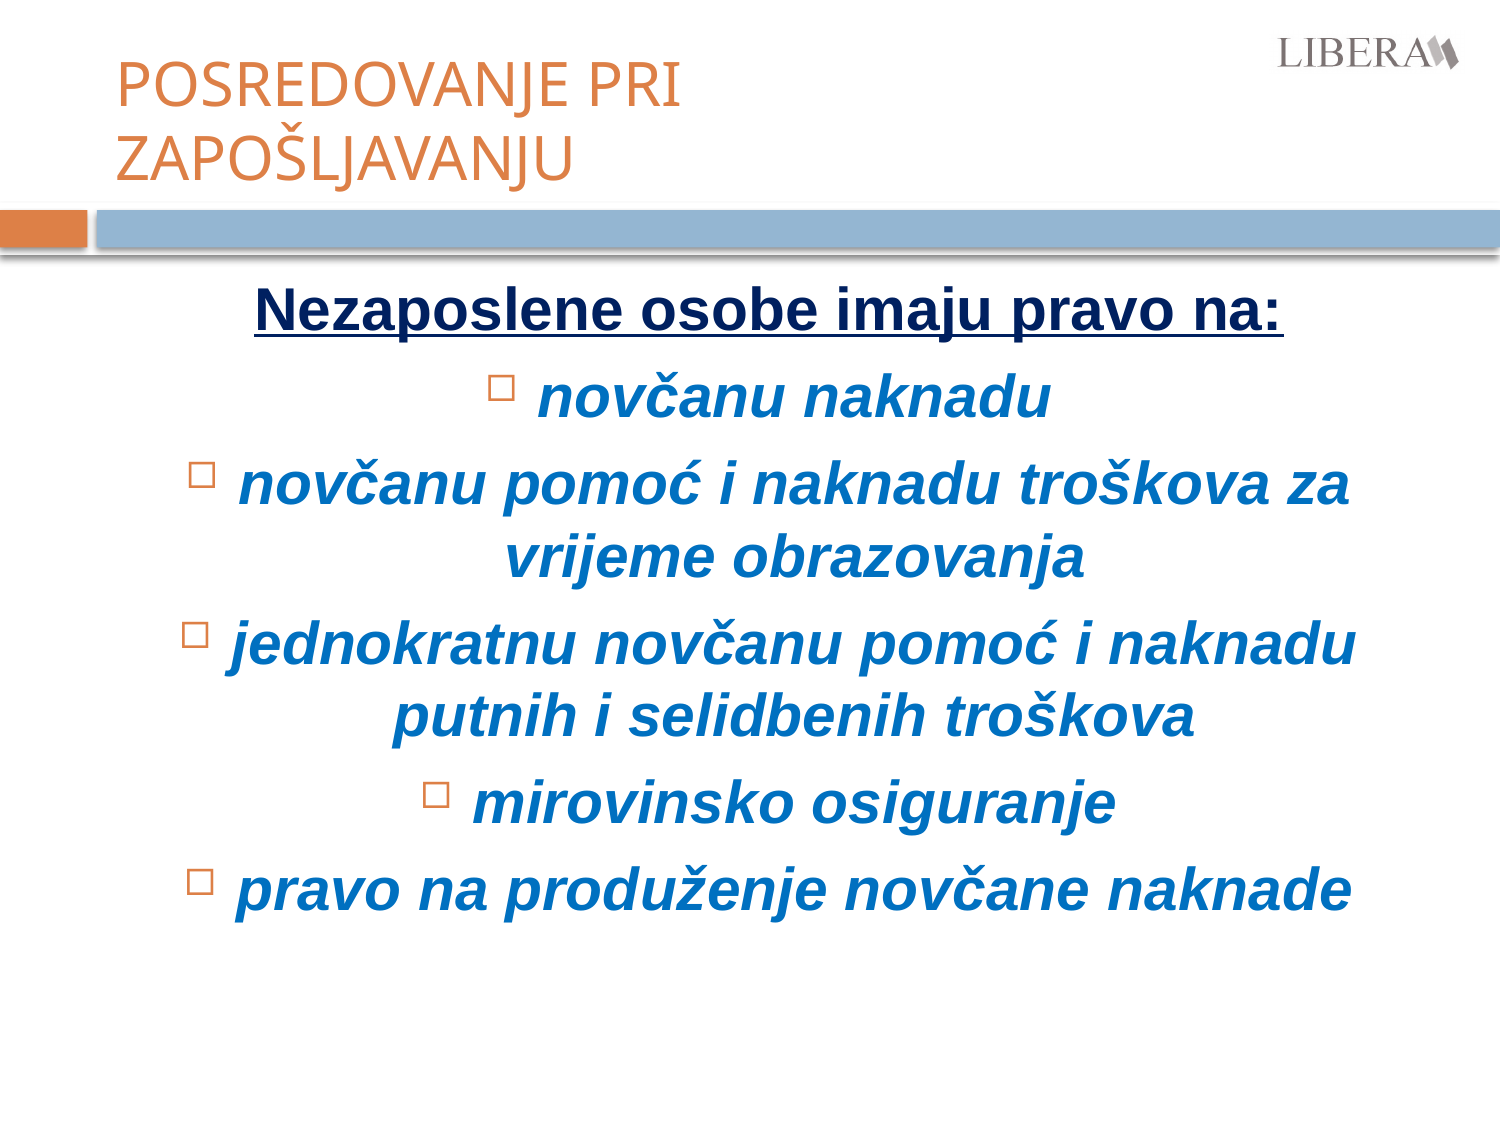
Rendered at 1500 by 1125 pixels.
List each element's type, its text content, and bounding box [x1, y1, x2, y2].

title POSREDOVANJE PRI ZAPOŠLJAVANJU [100, 37, 1438, 200]
list Nezaposlene osobe imaju pravo na: novčanu naknadu novčanu pomoć i naknadu troškova za vrijeme obrazovanja jednokratnu novčanu pomoć i naknadu putnih i selidbenih troškova mirovinsko osiguranje pravo na produženje novčane naknade [100, 262, 1438, 1000]
